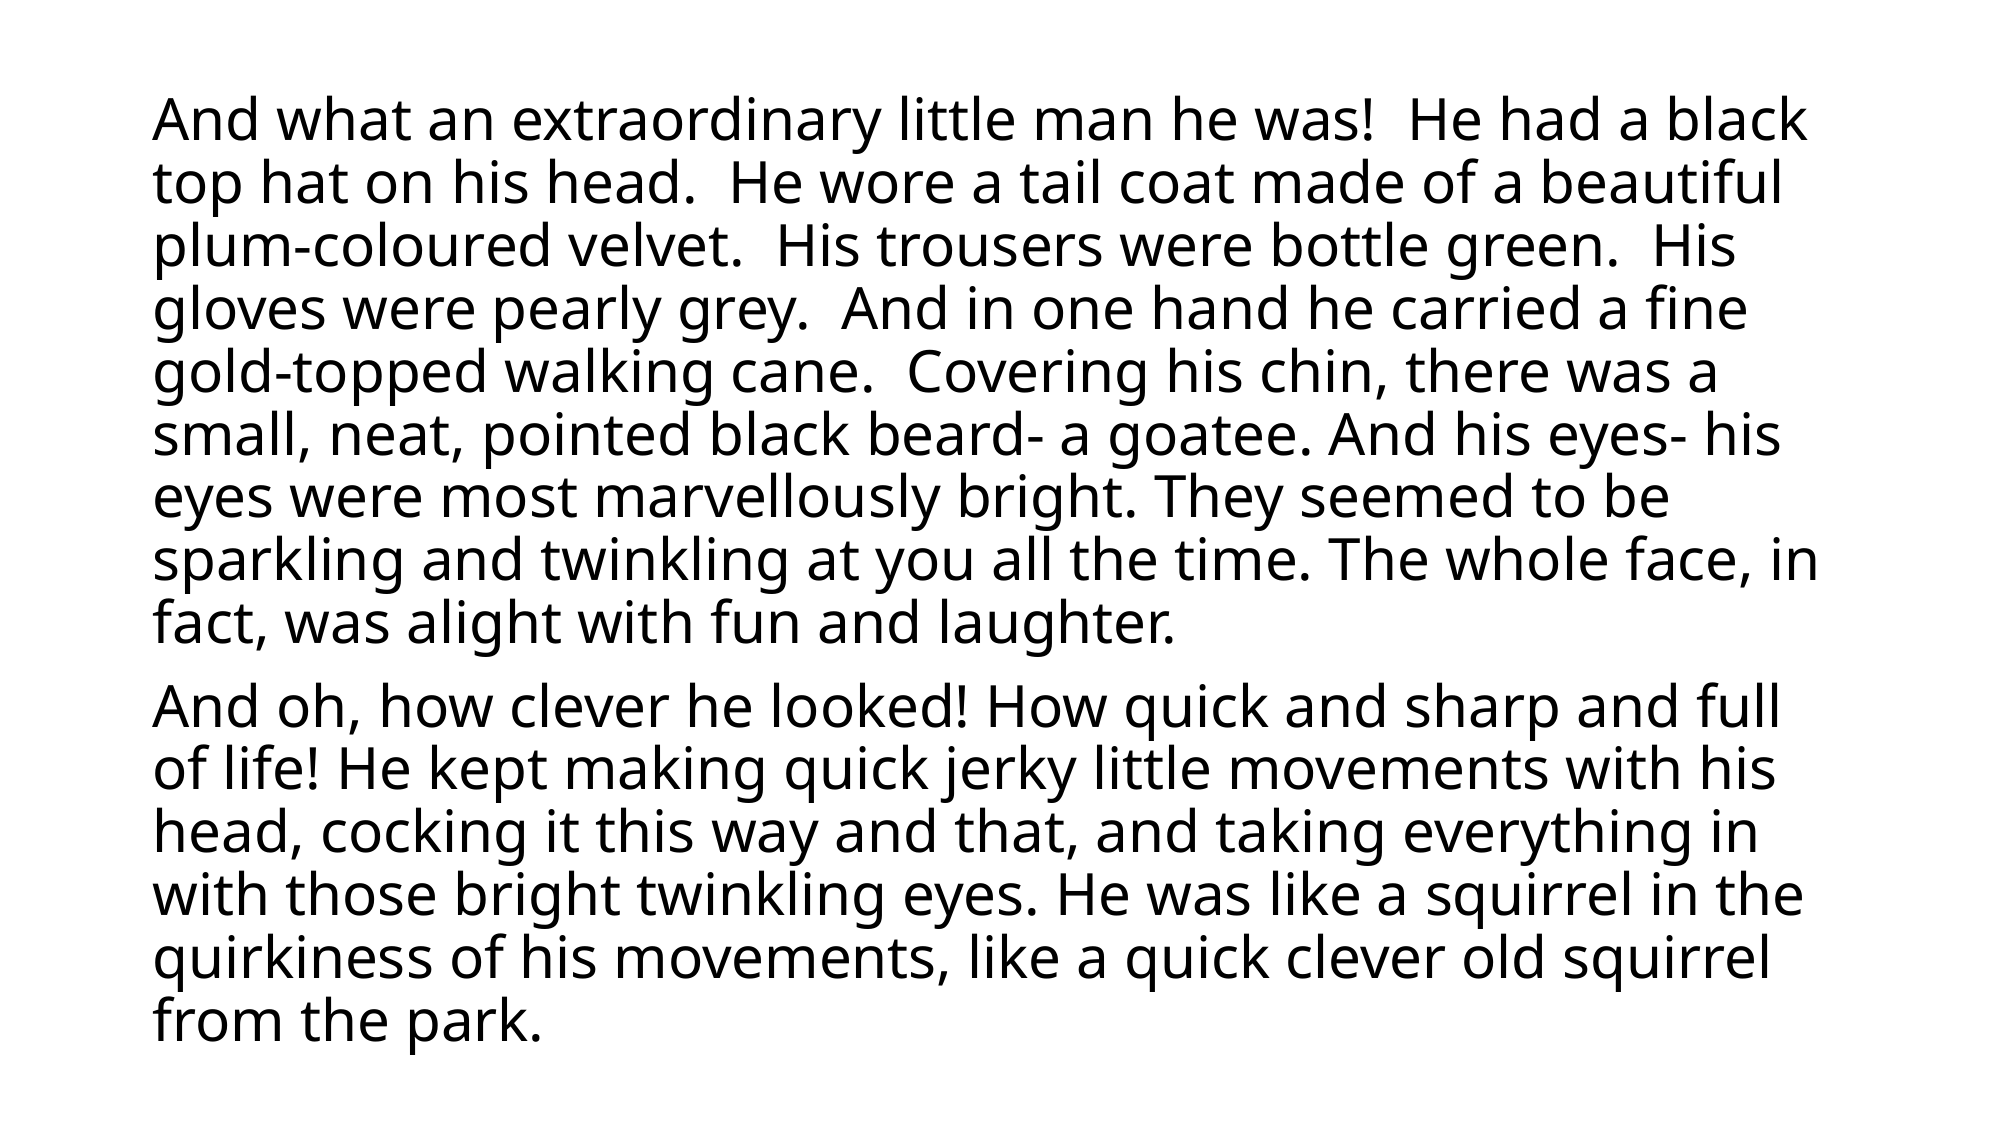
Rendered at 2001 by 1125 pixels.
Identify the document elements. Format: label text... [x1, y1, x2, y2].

list And what an extraordinary little man he was! He had a black top hat on his head. He wore a tail coat made of a beautiful plum-coloured velvet. His trousers were bottle green. His gloves were pearly grey. And in one hand he carried a fine gold-topped walking cane. Covering his chin, there was a small, neat, pointed black beard- a goatee. And his eyes- his eyes were most marvellously bright. They seemed to be sparkling and twinkling at you all the time. The whole face, in fact, was alight with fun and laughter. And oh, how clever he looked! How quick and sharp and full of life! He kept making quick jerky little movements with his head, cocking it this way and that, and taking everything in with those bright twinkling eyes. He was like a squirrel in the quirkiness of his movements, like a quick clever old squirrel from the park. [137, 83, 1863, 1125]
